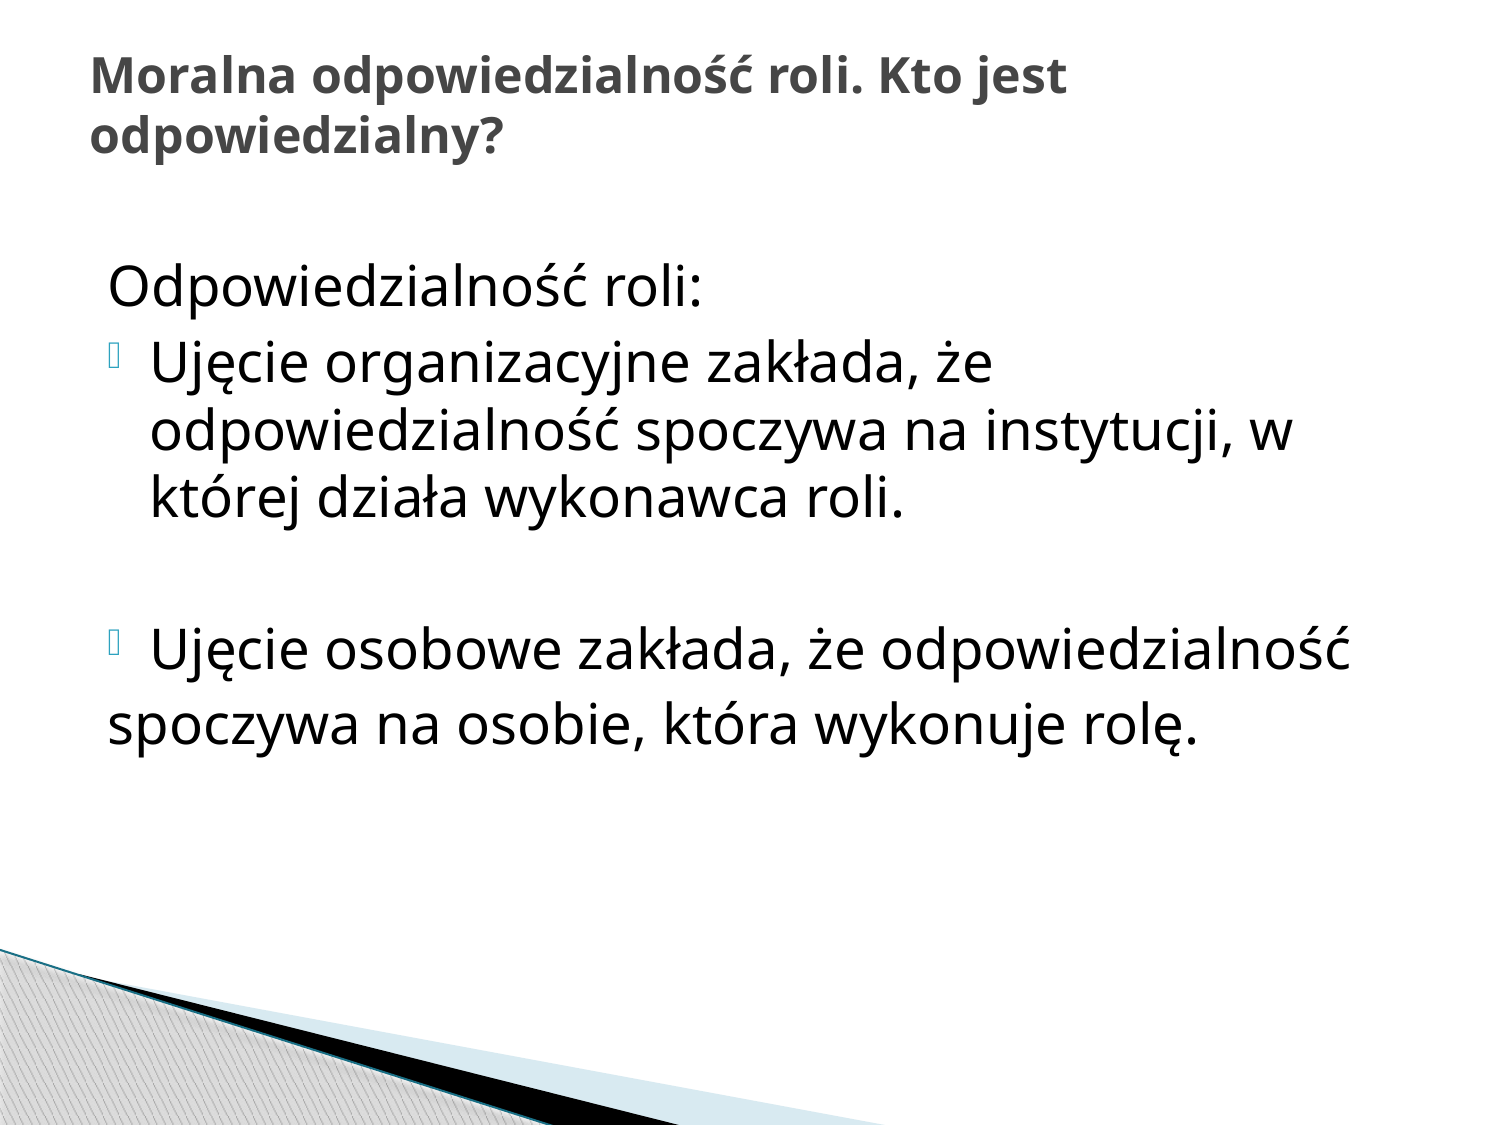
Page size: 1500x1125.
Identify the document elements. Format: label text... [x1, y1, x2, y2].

list Odpowiedzialność roli: Ujęcie organizacyjne zakłada, że odpowiedzialność spoczywa na instytucji, w której działa wykonawca roli. Ujęcie osobowe zakłada, że odpowiedzialność spoczywa na osobie, która wykonuje rolę. [75, 243, 1425, 986]
title Moralna odpowiedzialność roli. Kto jest odpowiedzialny? [75, 45, 1425, 233]
